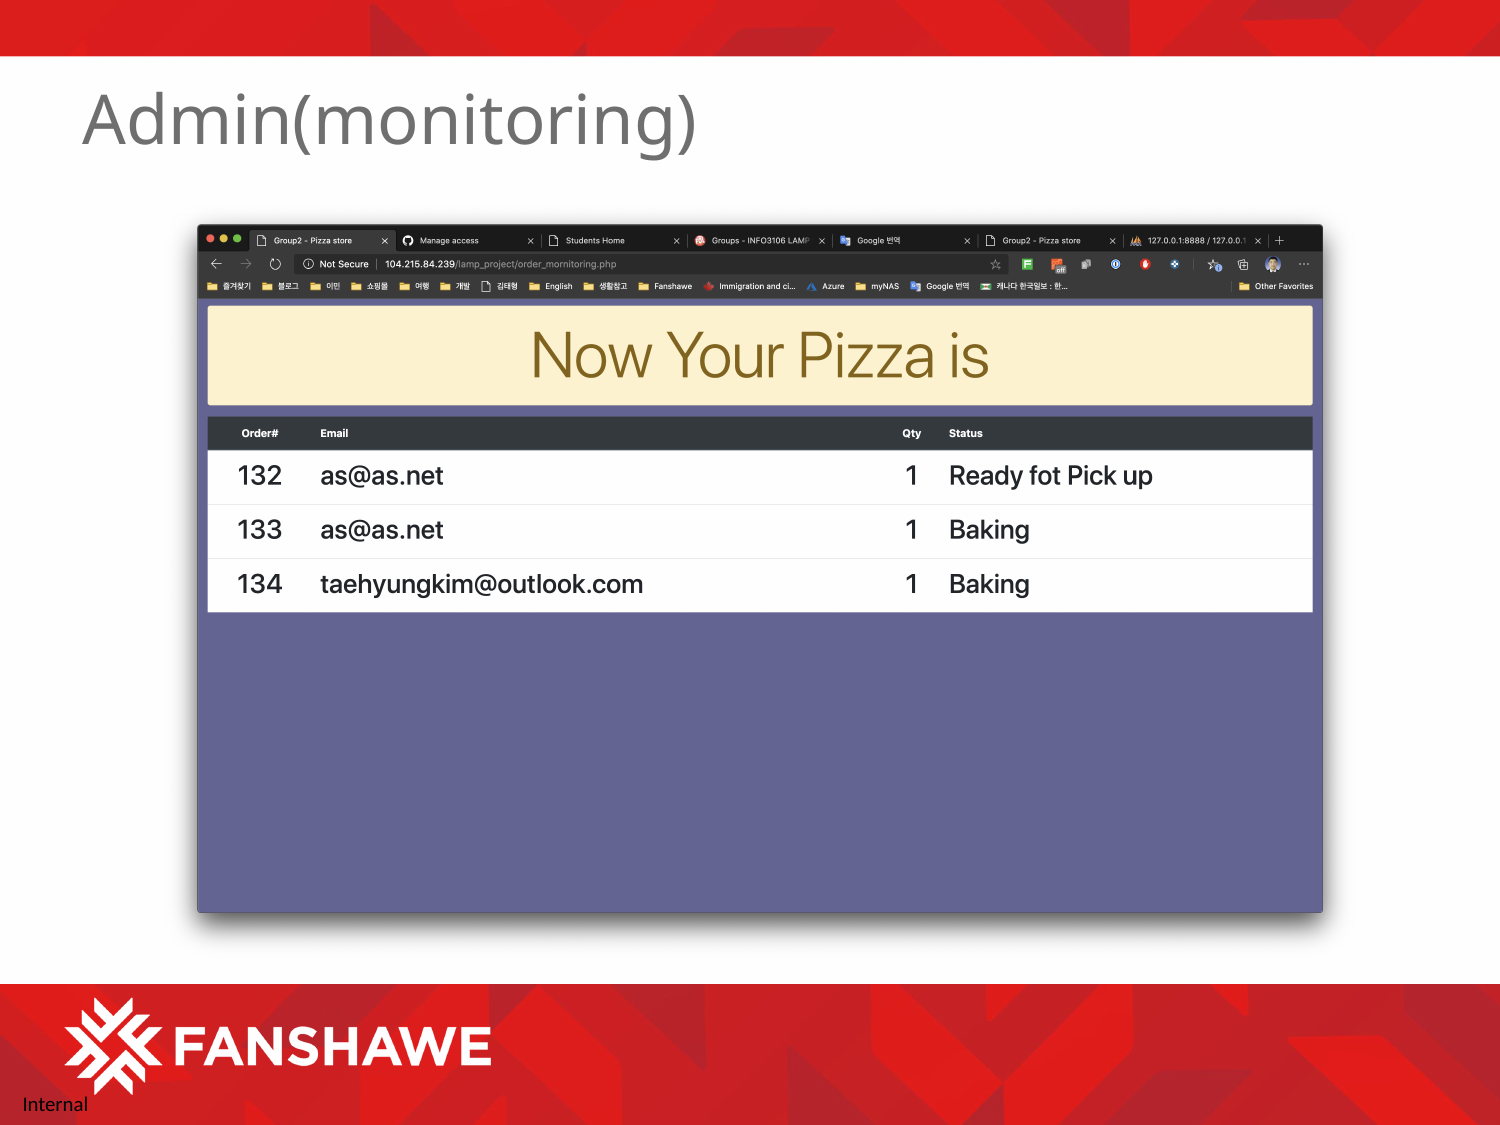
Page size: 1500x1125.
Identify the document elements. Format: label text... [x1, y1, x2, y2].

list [160, 199, 1360, 962]
title Admin(monitoring) [67, 61, 1453, 173]
picture [0, 0, 1500, 1125]
